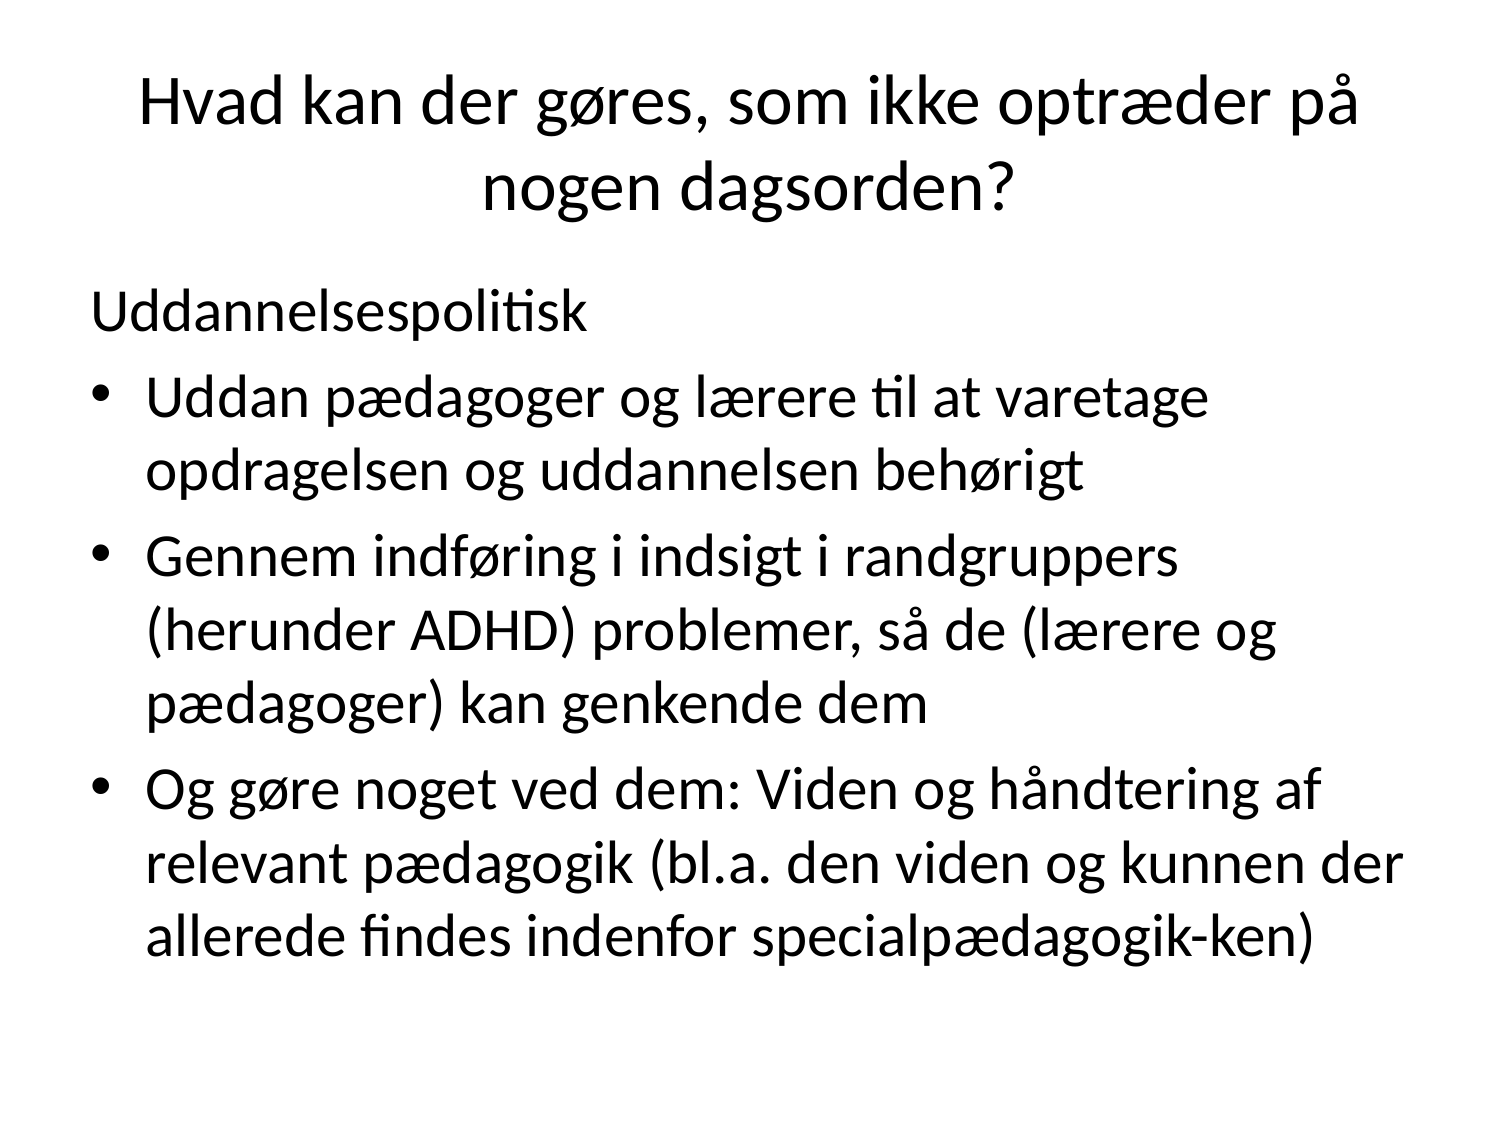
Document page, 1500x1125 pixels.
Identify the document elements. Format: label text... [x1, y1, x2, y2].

title Hvad kan der gøres, som ikke optræder på nogen dagsorden? [75, 45, 1425, 233]
list Uddannelsespolitisk Uddan pædagoger og lærere til at varetage opdragelsen og uddannelsen behørigt Gennem indføring i indsigt i randgruppers (herunder ADHD) problemer, så de (lærere og pædagoger) kan genkende dem Og gøre noget ved dem: Viden og håndtering af relevant pædagogik (bl.a. den viden og kunnen der allerede findes indenfor specialpædagogik-ken) [75, 262, 1425, 1005]
